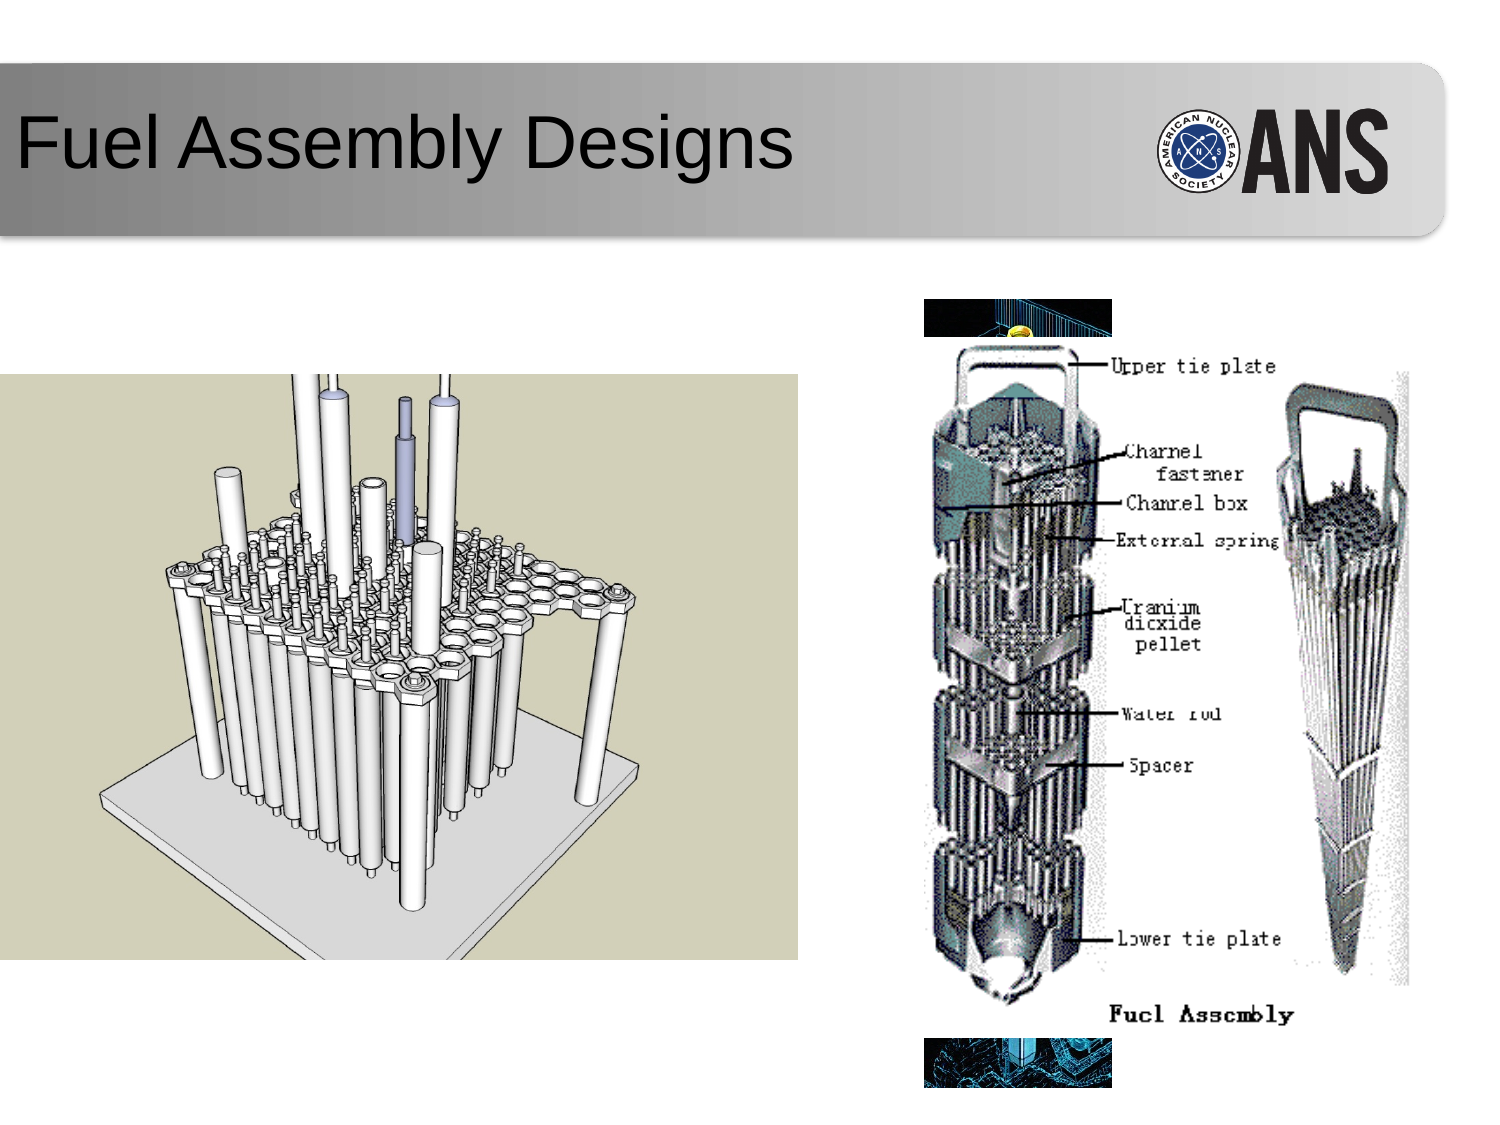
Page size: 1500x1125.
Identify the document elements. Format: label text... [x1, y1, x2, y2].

title Fuel Assembly Designs [0, 45, 1350, 233]
picture [0, 374, 798, 961]
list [924, 299, 1112, 336]
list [924, 1045, 1112, 1088]
picture [924, 337, 1411, 1038]
